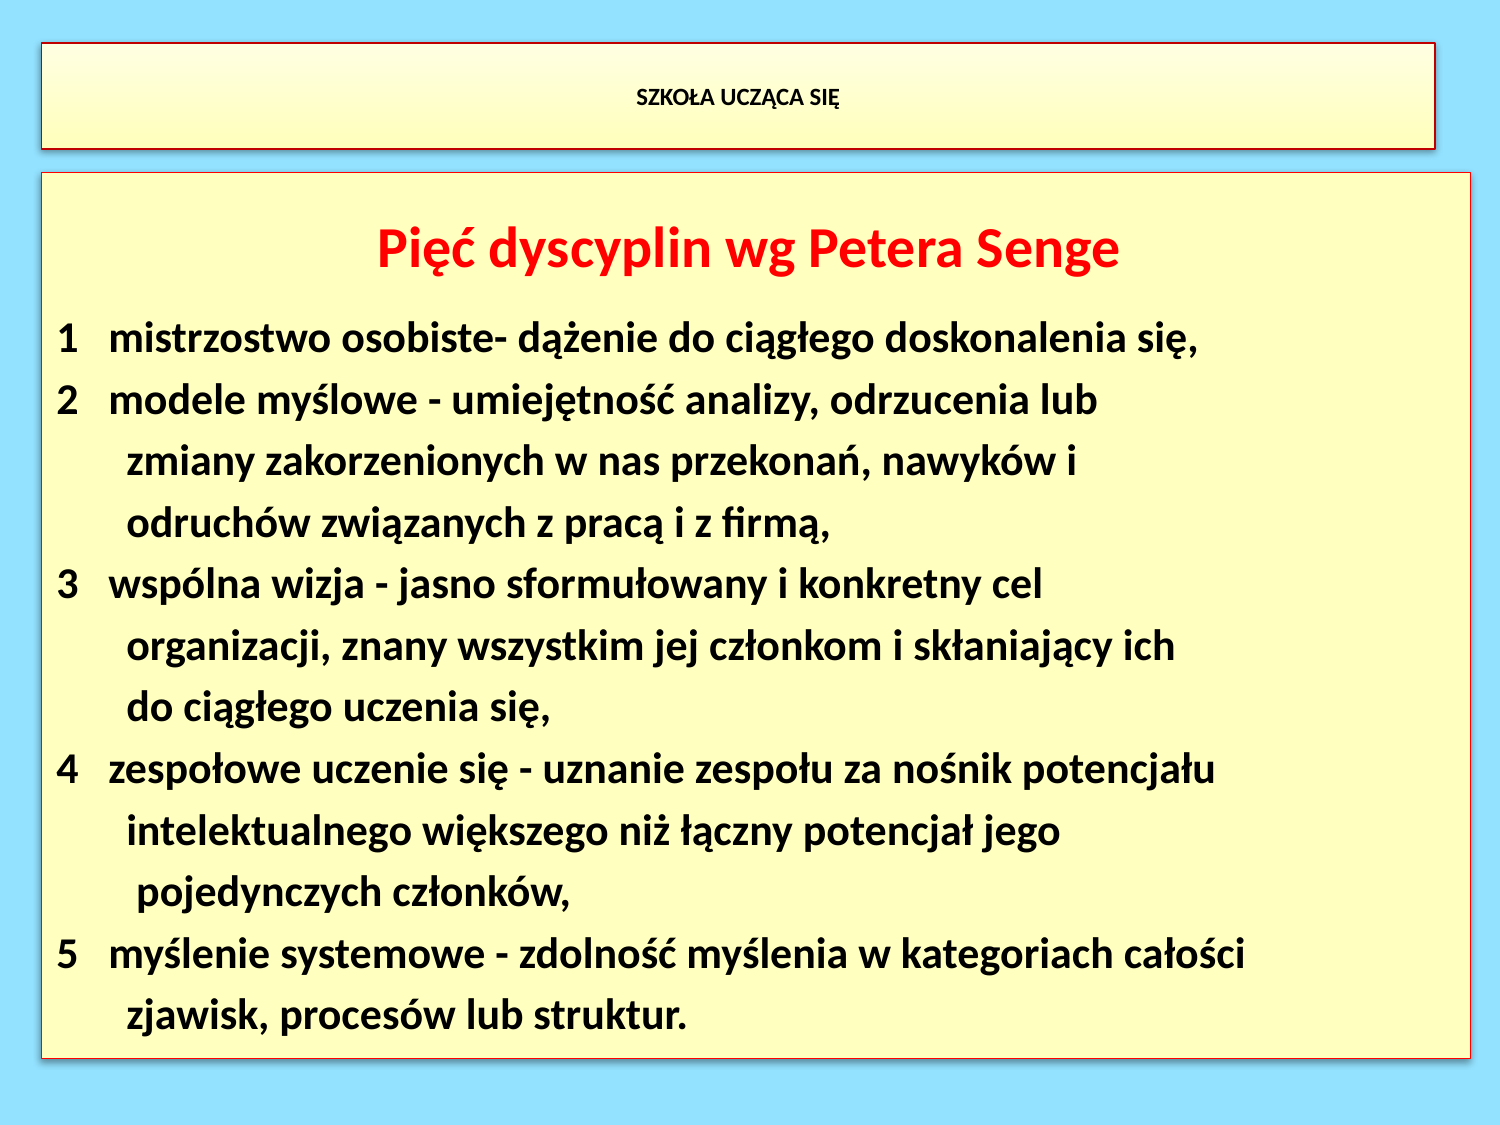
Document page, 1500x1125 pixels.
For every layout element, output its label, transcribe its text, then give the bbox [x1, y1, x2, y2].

list Pięć dyscyplin wg Petera Senge 1 mistrzostwo osobiste- dążenie do ciągłego doskonalenia się, 2 modele myślowe - umiejętność analizy, odrzucenia lub zmiany zakorzenionych w nas przekonań, nawyków i odruchów związanych z pracą i z firmą, 3 wspólna wizja - jasno sformułowany i konkretny cel organizacji, znany wszystkim jej członkom i skłaniający ich do ciągłego uczenia się, 4 zespołowe uczenie się - uznanie zespołu za nośnik potencjału intelektualnego większego niż łączny potencjał jego pojedynczych członków, 5 myślenie systemowe - zdolność myślenia w kategoriach całości zjawisk, procesów lub struktur. [41, 172, 1471, 1059]
title SZKOŁA UCZĄCA SIĘ [41, 42, 1436, 150]
